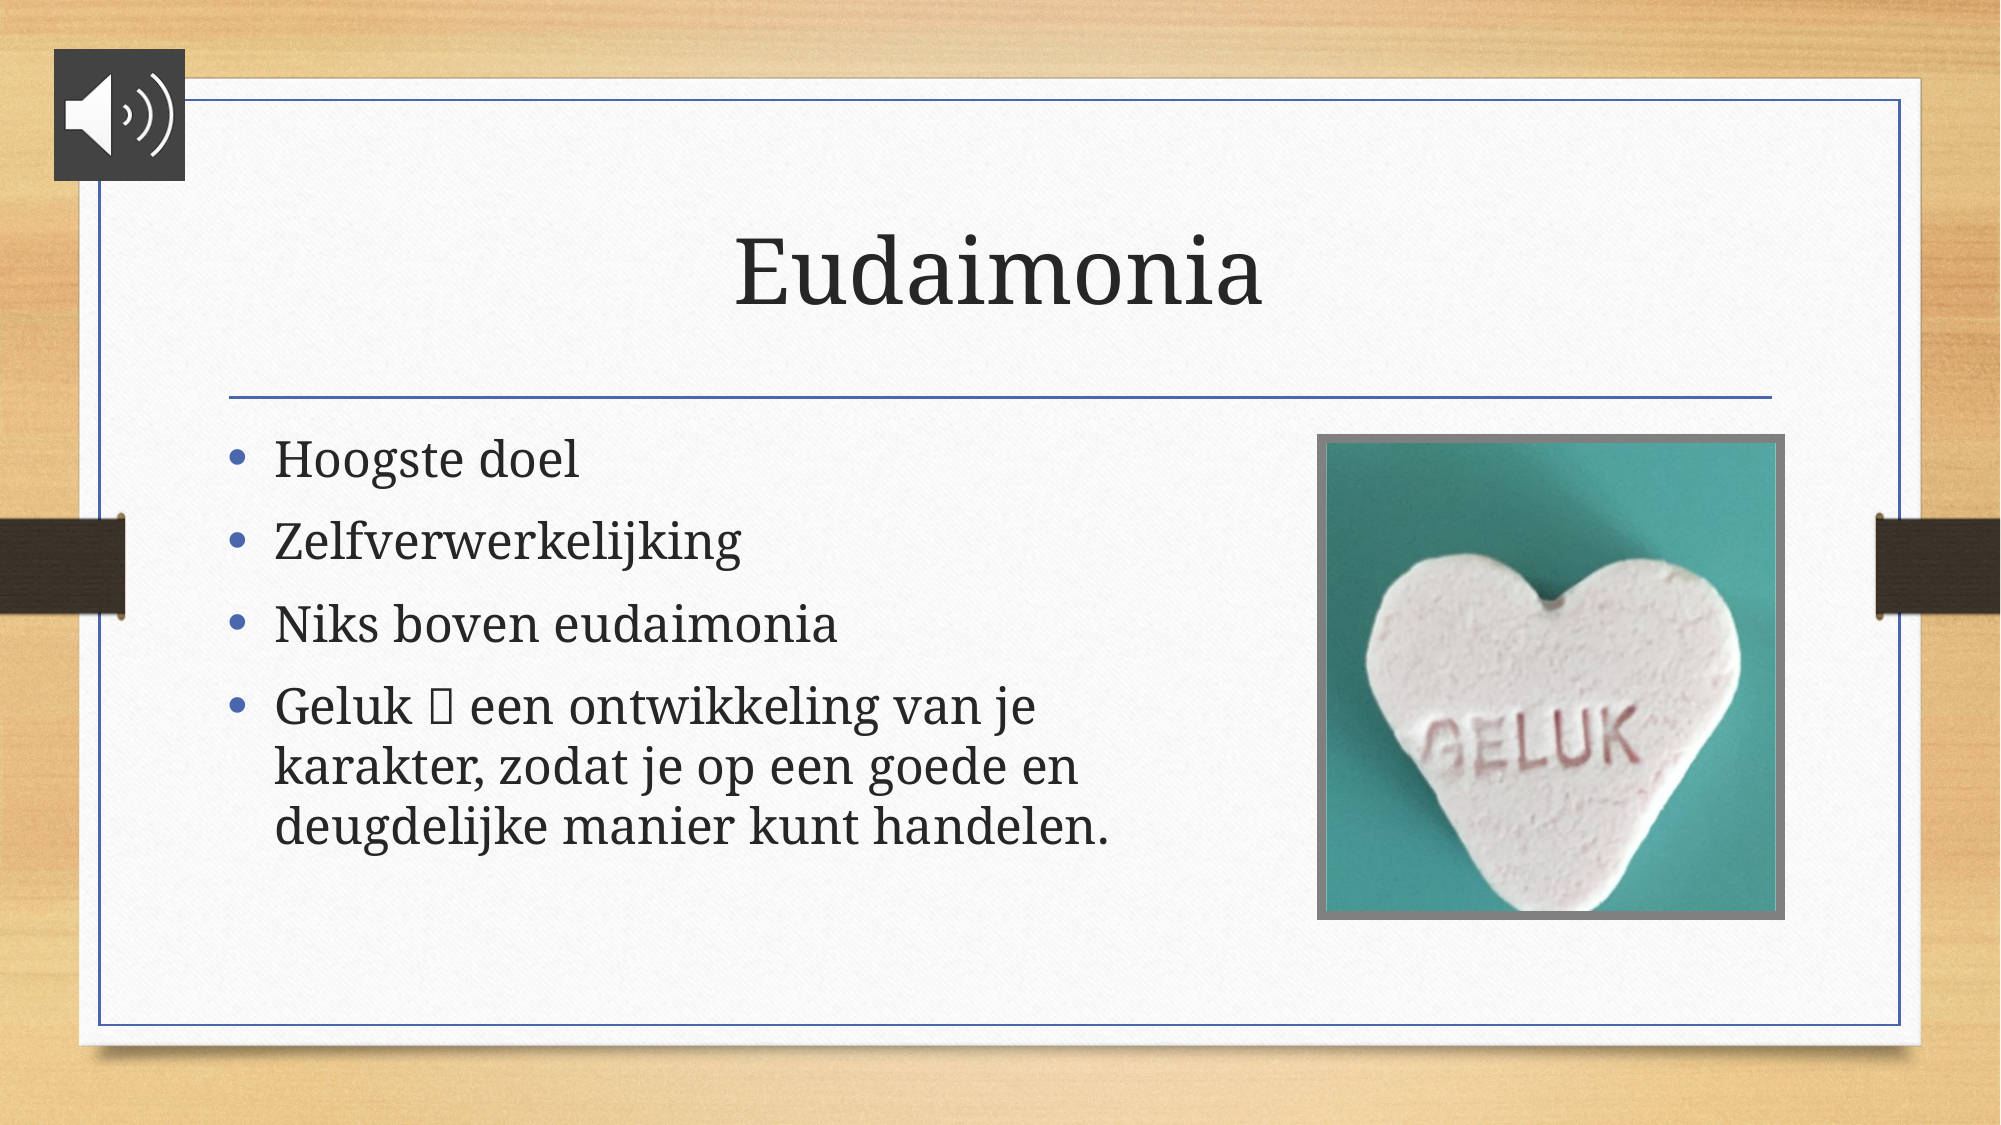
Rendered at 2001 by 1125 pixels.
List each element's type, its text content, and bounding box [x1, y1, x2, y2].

title Eudaimonia [212, 161, 1788, 375]
picture [0, 0, 2001, 1125]
list Hoogste doel Zelfverwerkelijking Niks boven eudaimonia Geluk  een ontwikkeling van je karakter, zodat je op een goede en deugdelijke manier kunt handelen. [212, 419, 1239, 964]
